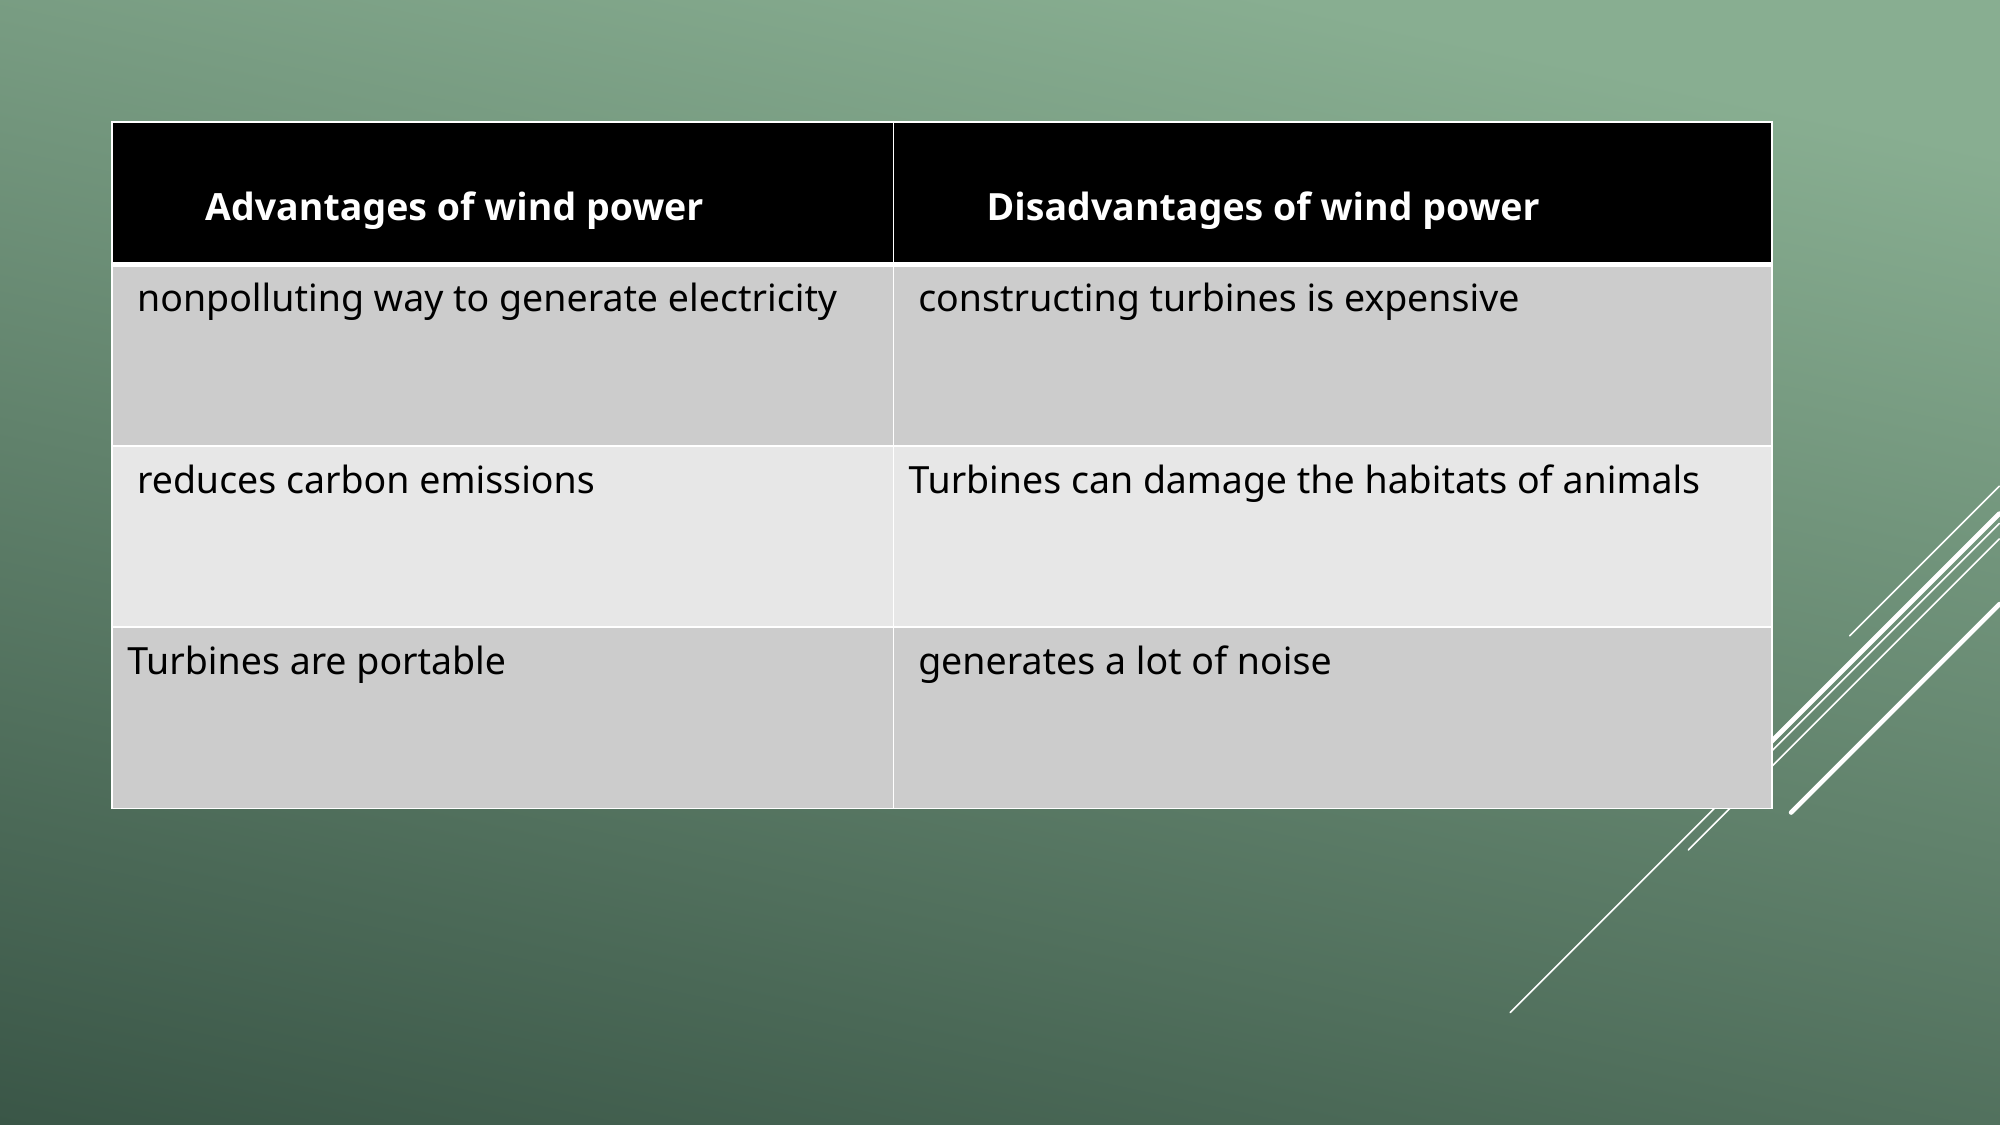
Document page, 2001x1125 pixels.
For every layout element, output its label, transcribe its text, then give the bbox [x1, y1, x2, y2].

table_cell Turbines can damage the habitats of animals [894, 447, 1771, 626]
table_cell constructing turbines is expensive [894, 267, 1771, 445]
table_cell generates a lot of noise [894, 628, 1771, 808]
table_cell nonpolluting way to generate electricity [113, 267, 893, 445]
table_cell reduces carbon emissions [113, 447, 893, 626]
table_header Disadvantages of wind power [894, 123, 1771, 262]
table_cell Turbines are portable [113, 628, 893, 808]
table_header Advantages of wind power [113, 123, 893, 262]
